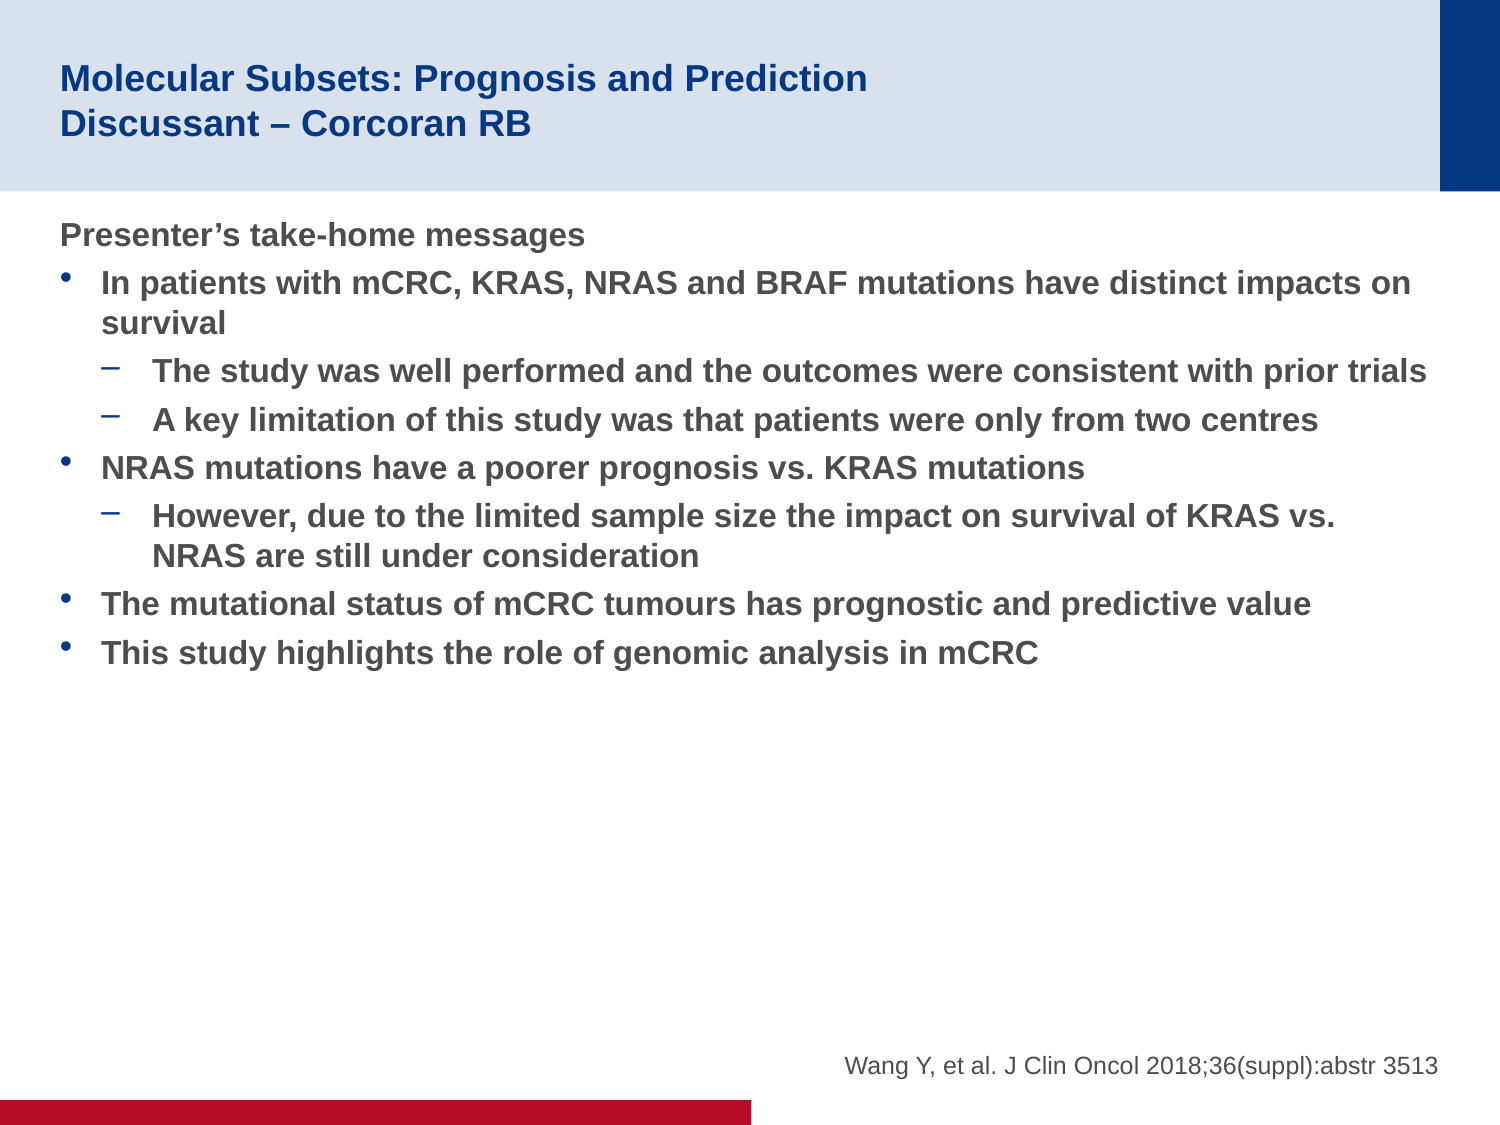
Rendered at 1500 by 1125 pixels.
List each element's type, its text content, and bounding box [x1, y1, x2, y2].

title Molecular Subsets: Prognosis and Prediction Discussant – Corcoran RB [59, 29, 1412, 162]
list Presenter’s take-home messages In patients with mCRC, KRAS, NRAS and BRAF mutations have distinct impacts on survival The study was well performed and the outcomes were consistent with prior trials A key limitation of this study was that patients were only from two centres NRAS mutations have a poorer prognosis vs. KRAS mutations However, due to the limited sample size the impact on survival of KRAS vs. NRAS are still under consideration The mutational status of mCRC tumours has prognostic and predictive value This study highlights the role of genomic analysis in mCRC [59, 205, 1441, 985]
list Wang Y, et al. J Clin Oncol 2018;36(suppl):abstr 3513 [741, 999, 1441, 1080]
